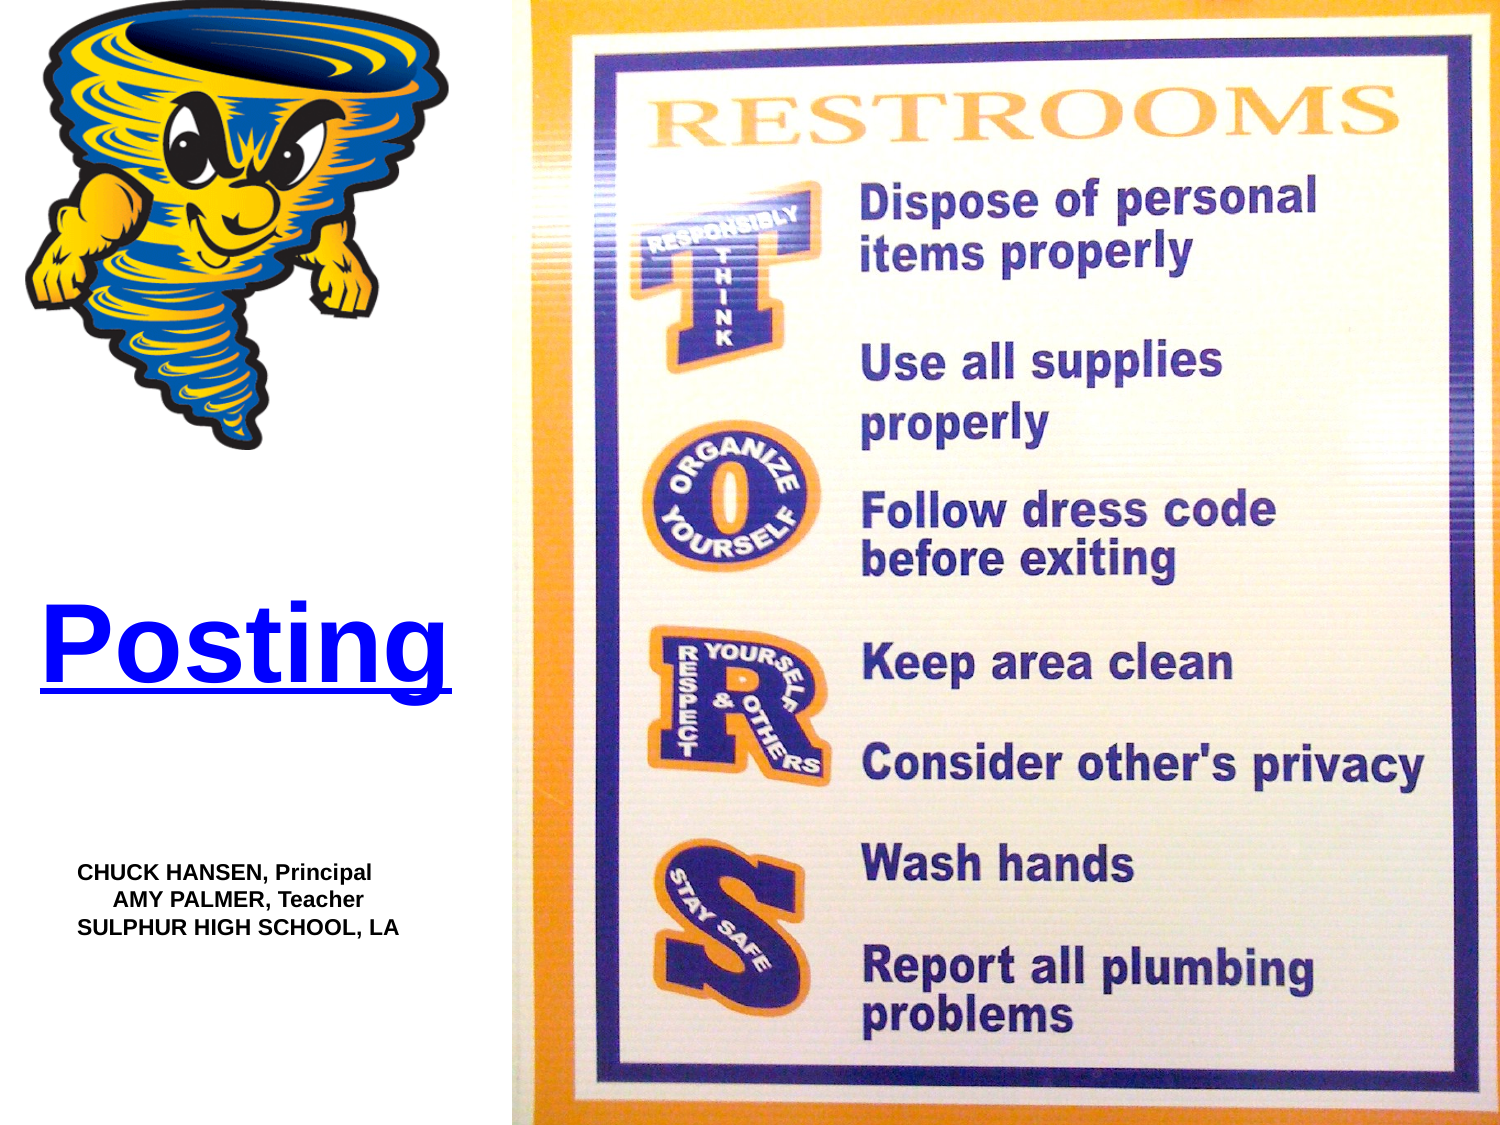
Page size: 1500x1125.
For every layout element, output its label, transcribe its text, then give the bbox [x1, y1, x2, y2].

picture [0, 0, 475, 450]
picture [512, 0, 1500, 1125]
text_box CHUCK HANSEN, Principal AMY PALMER, Teacher SULPHUR HIGH SCHOOL, LA [62, 849, 415, 993]
text_box Posting [24, 562, 488, 713]
